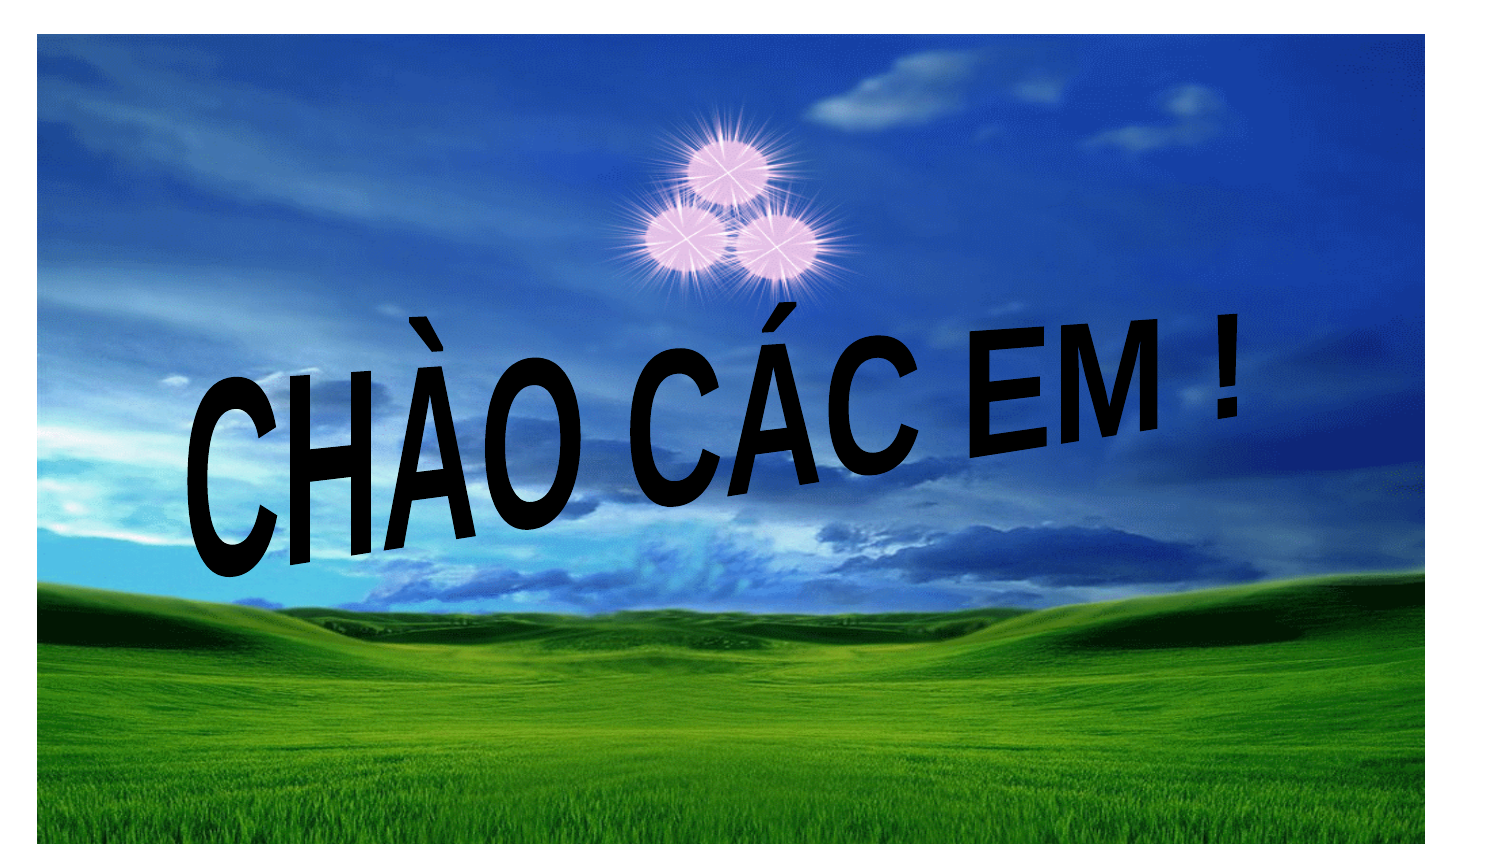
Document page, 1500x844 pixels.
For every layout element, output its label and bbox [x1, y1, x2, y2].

list [37, 34, 1426, 844]
